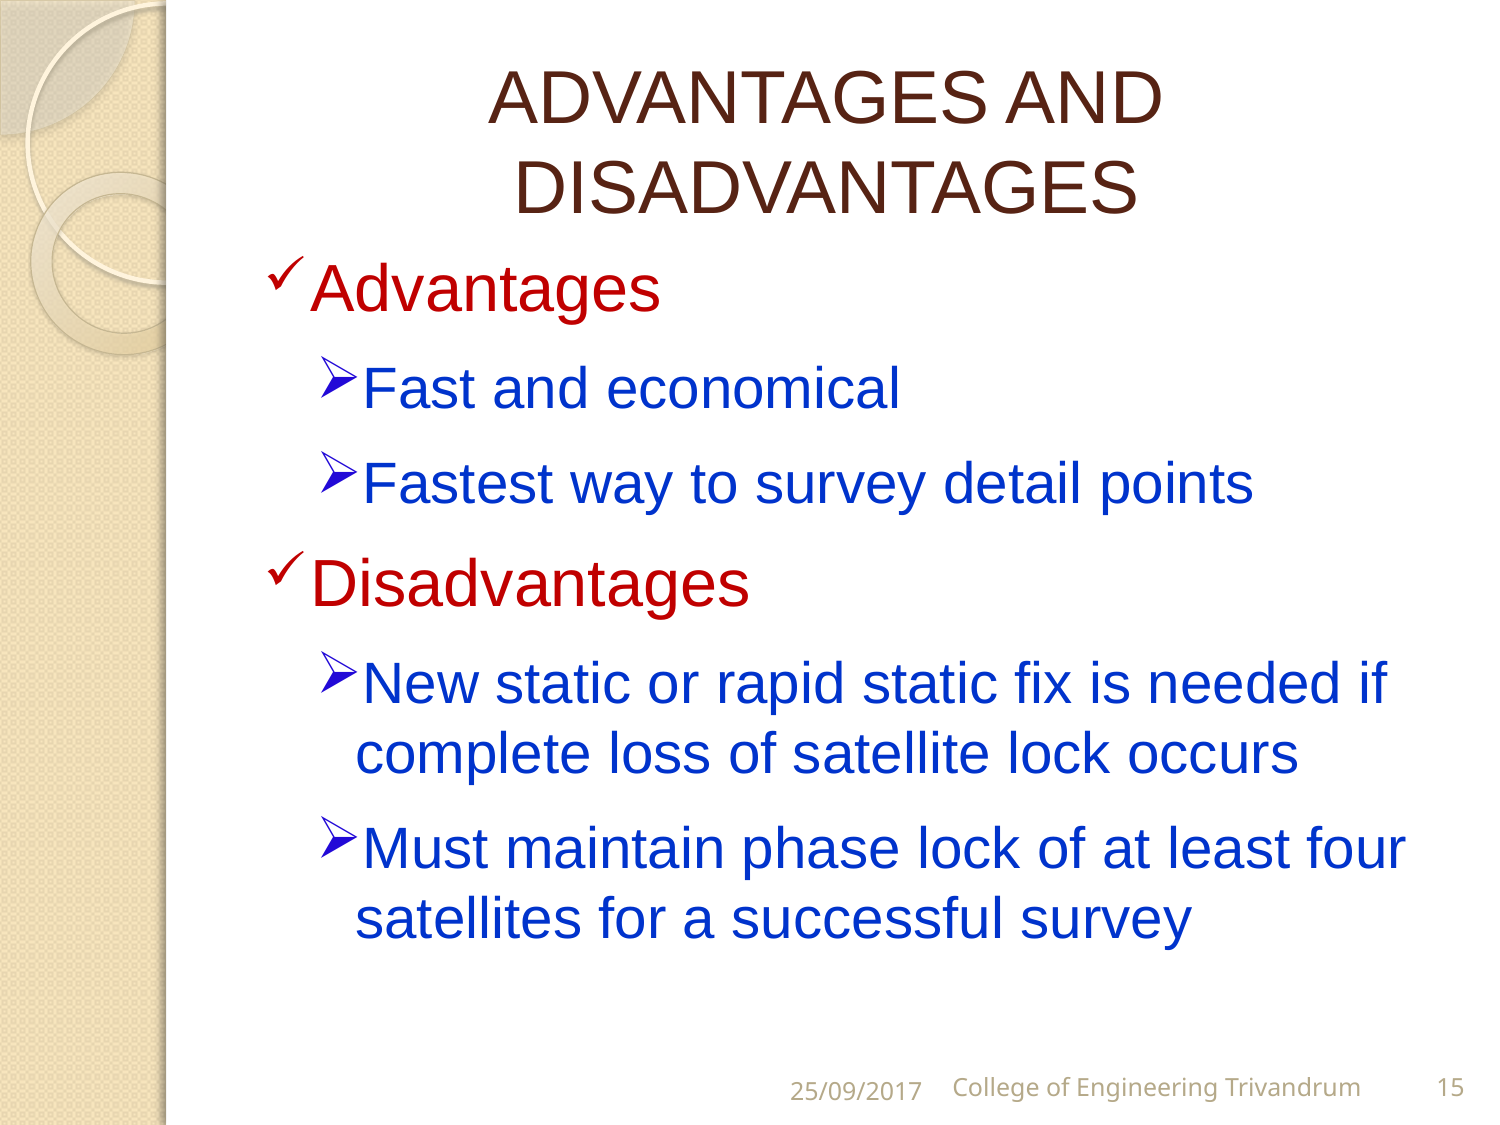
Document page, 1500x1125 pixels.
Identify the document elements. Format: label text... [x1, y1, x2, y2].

footer College of Engineering Trivandrum [937, 1034, 1413, 1113]
title ADVANTAGES AND DISADVANTAGES [187, 45, 1466, 233]
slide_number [587, 1034, 937, 1113]
list Advantages Fast and economical Fastest way to survey detail points Disadvantages New static or rapid static fix is needed if complete loss of satellite lock occurs Must maintain phase lock of at least four satellites for a successful survey [235, 237, 1466, 1025]
slide_number 15 [1413, 1034, 1488, 1113]
